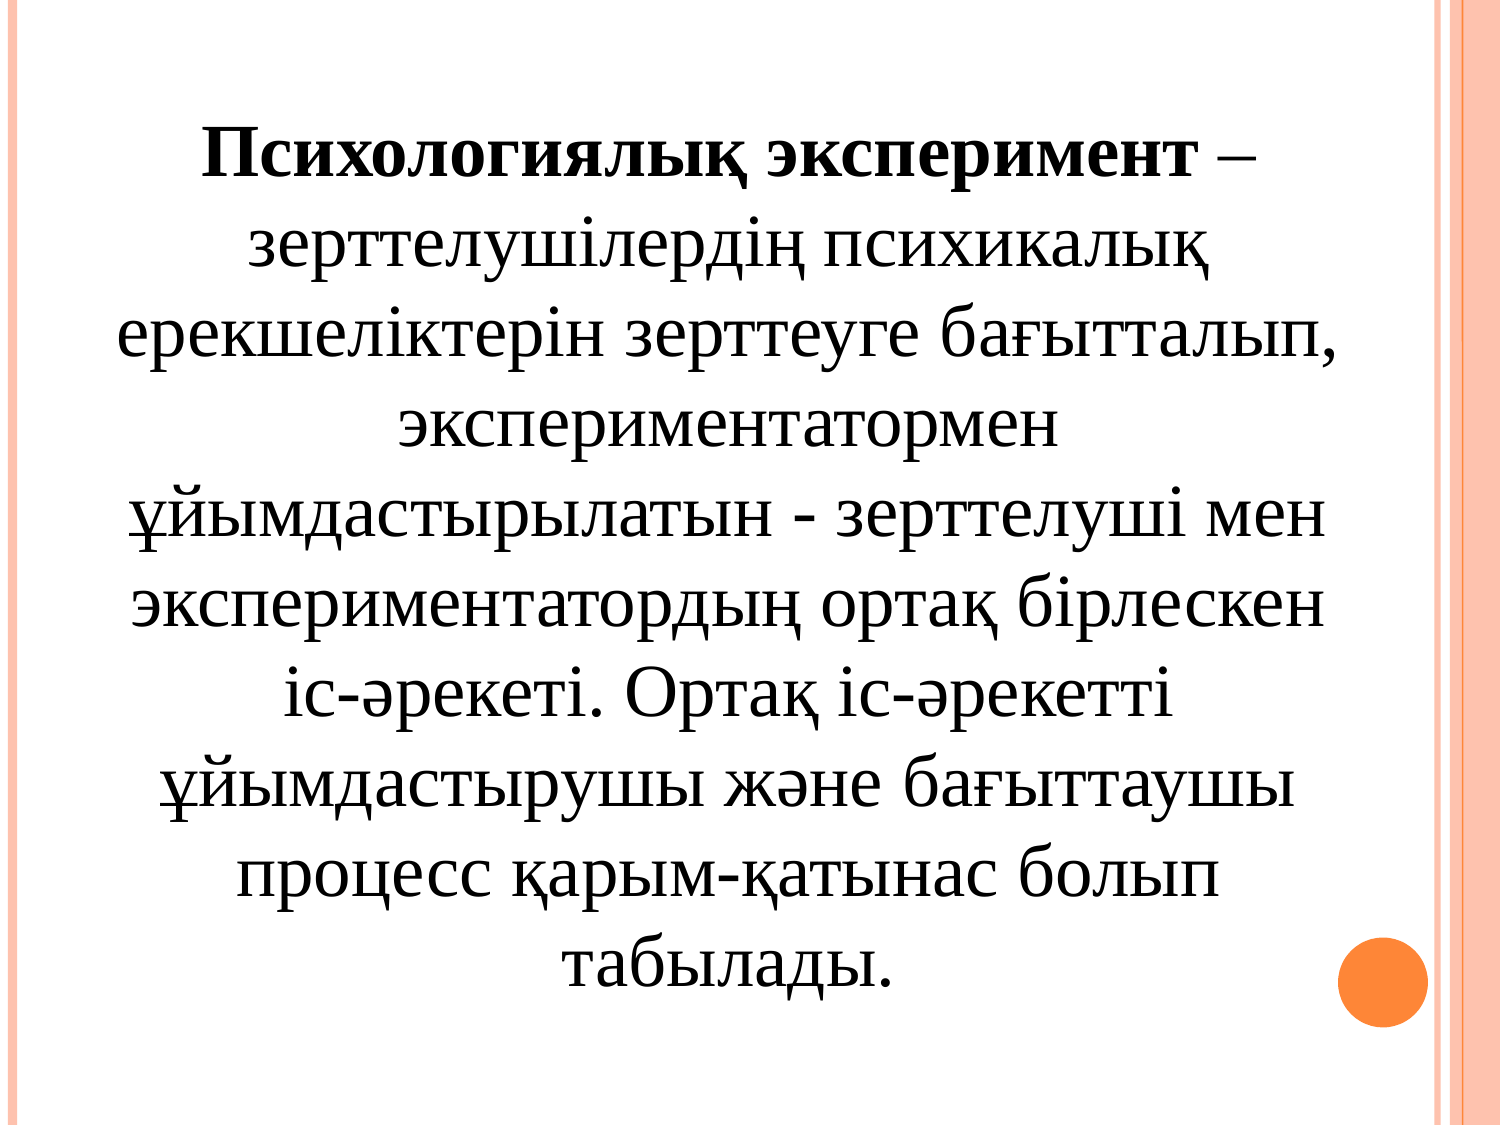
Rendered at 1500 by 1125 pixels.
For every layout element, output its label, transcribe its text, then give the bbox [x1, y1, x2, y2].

text_box Психологиялық эксперимент – зерттелушілердің психикалық ерекшеліктерін зерттеуге бағытталып, экспериментатормен ұйымдастырылатын - зерттелуші мен экспериментатордың ортақ бірлескен іс-әрекеті. Ортақ іс-әрекетті ұйымдастырушы және бағыттаушы процесс қарым-қатынас болып табылады. [75, 93, 1383, 1062]
